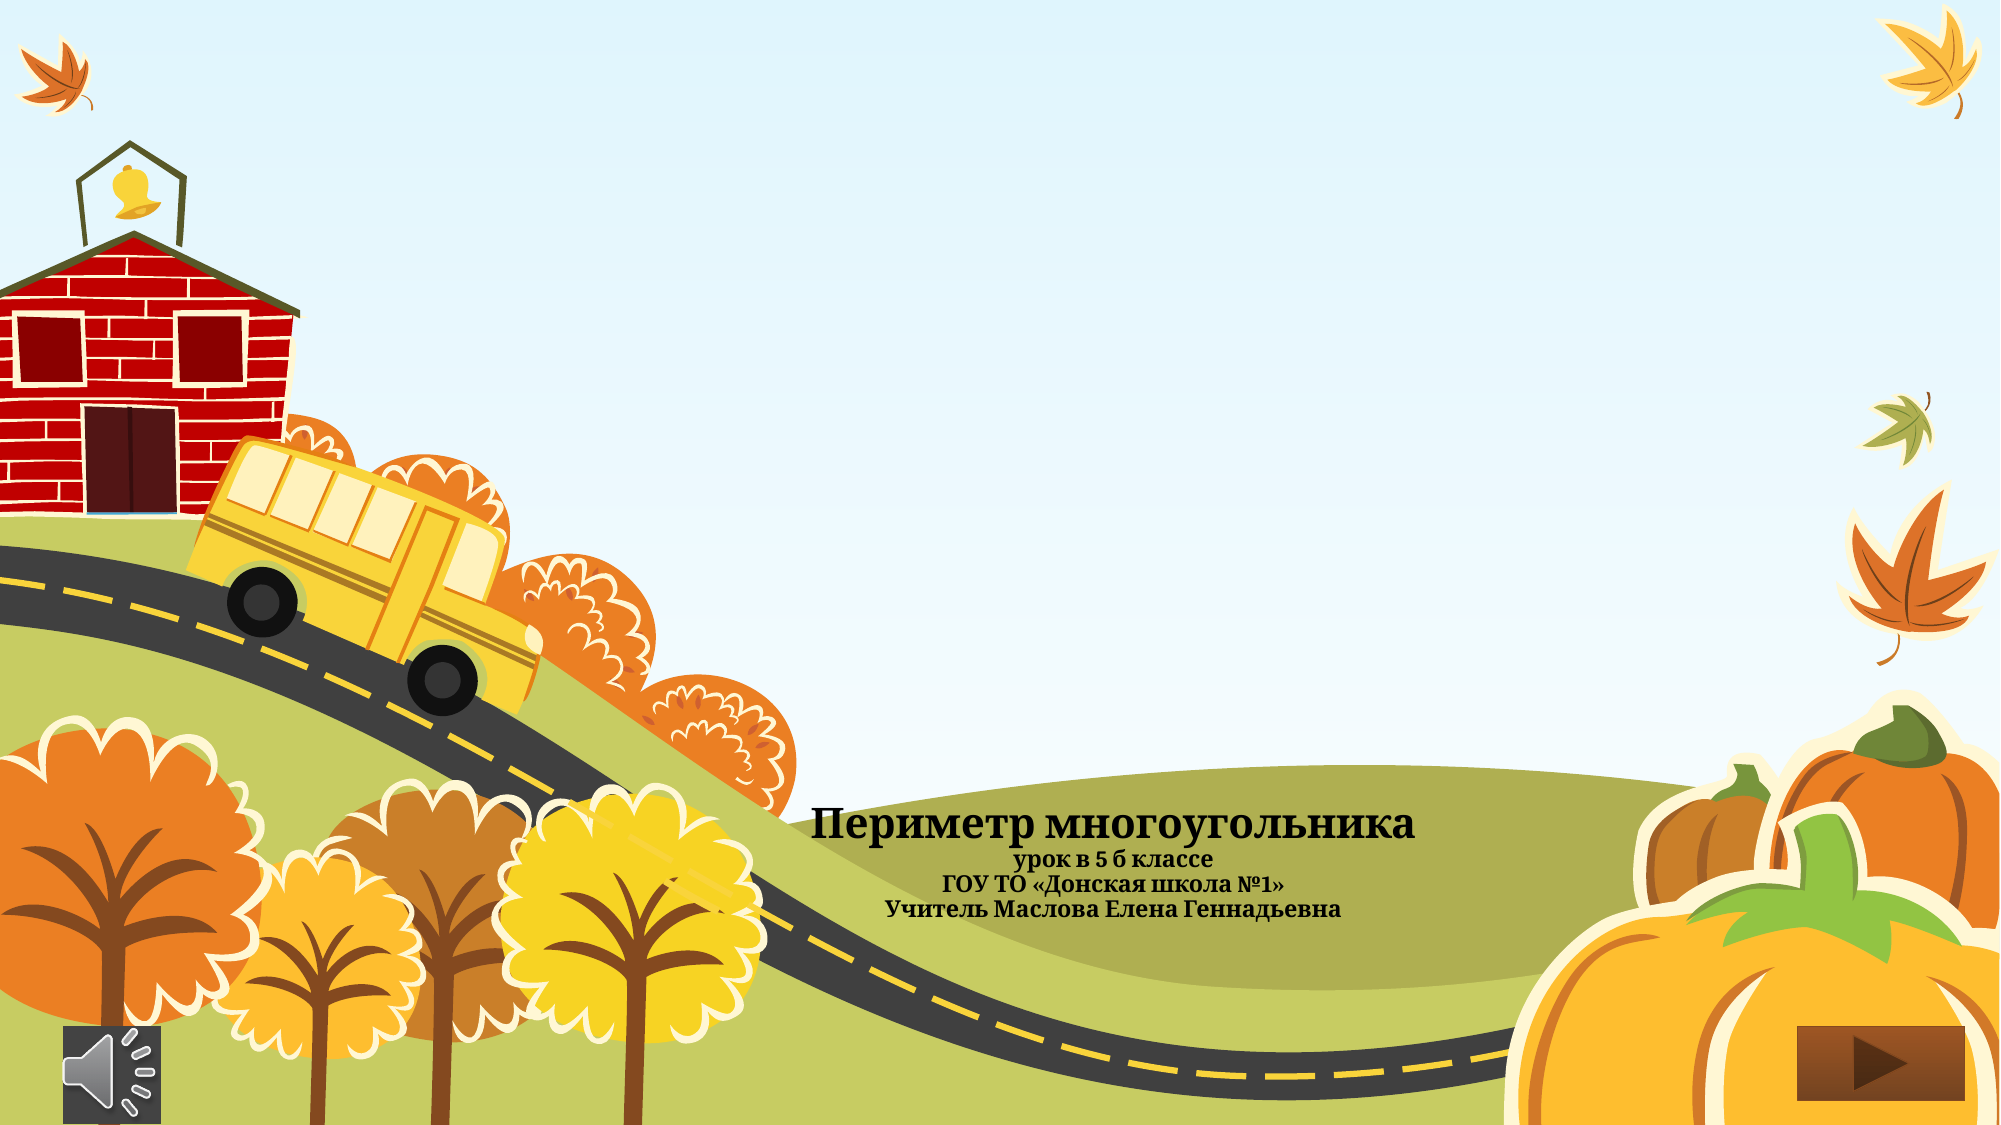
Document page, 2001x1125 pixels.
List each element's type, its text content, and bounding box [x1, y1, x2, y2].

text_box [1797, 1026, 1965, 1101]
picture [61, 1024, 162, 1125]
title Периметр многоугольника урок в 5 б классе ГОУ ТО «Донская школа №1» Учитель Маслова Елена Геннадьевна [345, 654, 1882, 1027]
